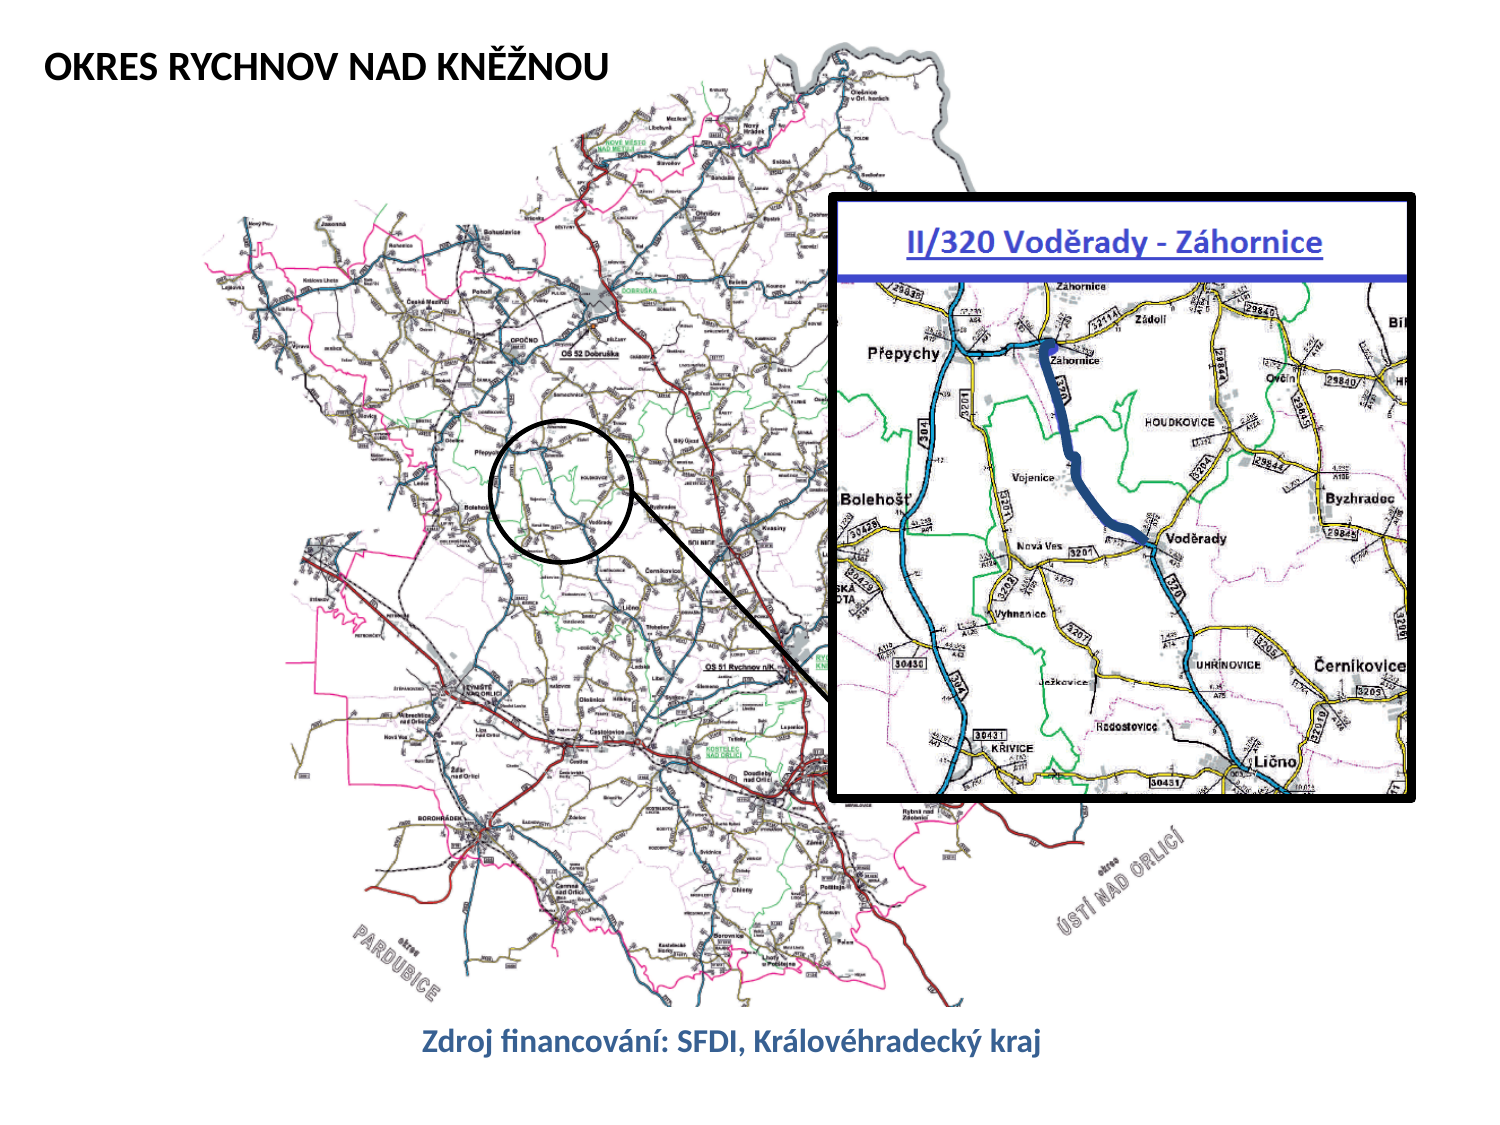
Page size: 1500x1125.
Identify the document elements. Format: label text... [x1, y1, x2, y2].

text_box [631, 491, 827, 705]
text_box Zdroj financování: SFDI, Královéhradecký kraj [407, 1015, 1069, 1066]
picture [170, 42, 1413, 1007]
text_box OKRES RYCHNOV NAD KNĚŽNOU [29, 30, 904, 96]
